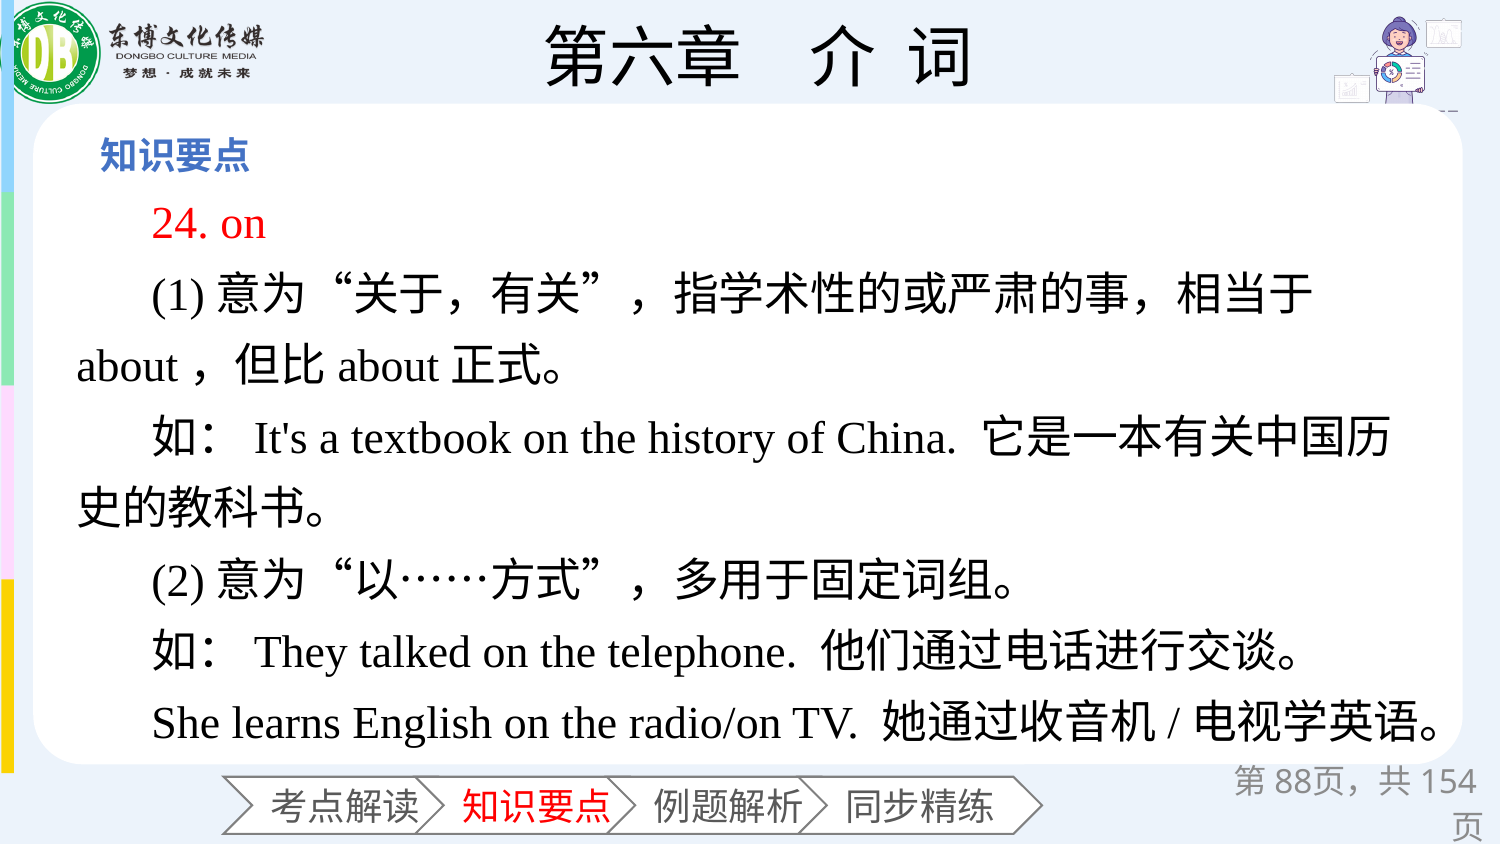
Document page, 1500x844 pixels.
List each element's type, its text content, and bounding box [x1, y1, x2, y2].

picture [14, 1, 265, 104]
text_box 24. on (1)意为“关于，有关”，指学术性的或严肃的事，相当于about，但比about正式。 如：It's a textbook on the history of China. 它是一本有关中国历史的教科书。 (2)意为“以……方式”，多用于固定词组。 如：They talked on the telephone. 他们通过电话进行交谈。 She learns English on the radio/on TV. 她通过收音机/电视学英语。 [61, 169, 1448, 740]
slide_number 第页，共154页 [1195, 780, 1500, 826]
picture [1312, 0, 1487, 131]
